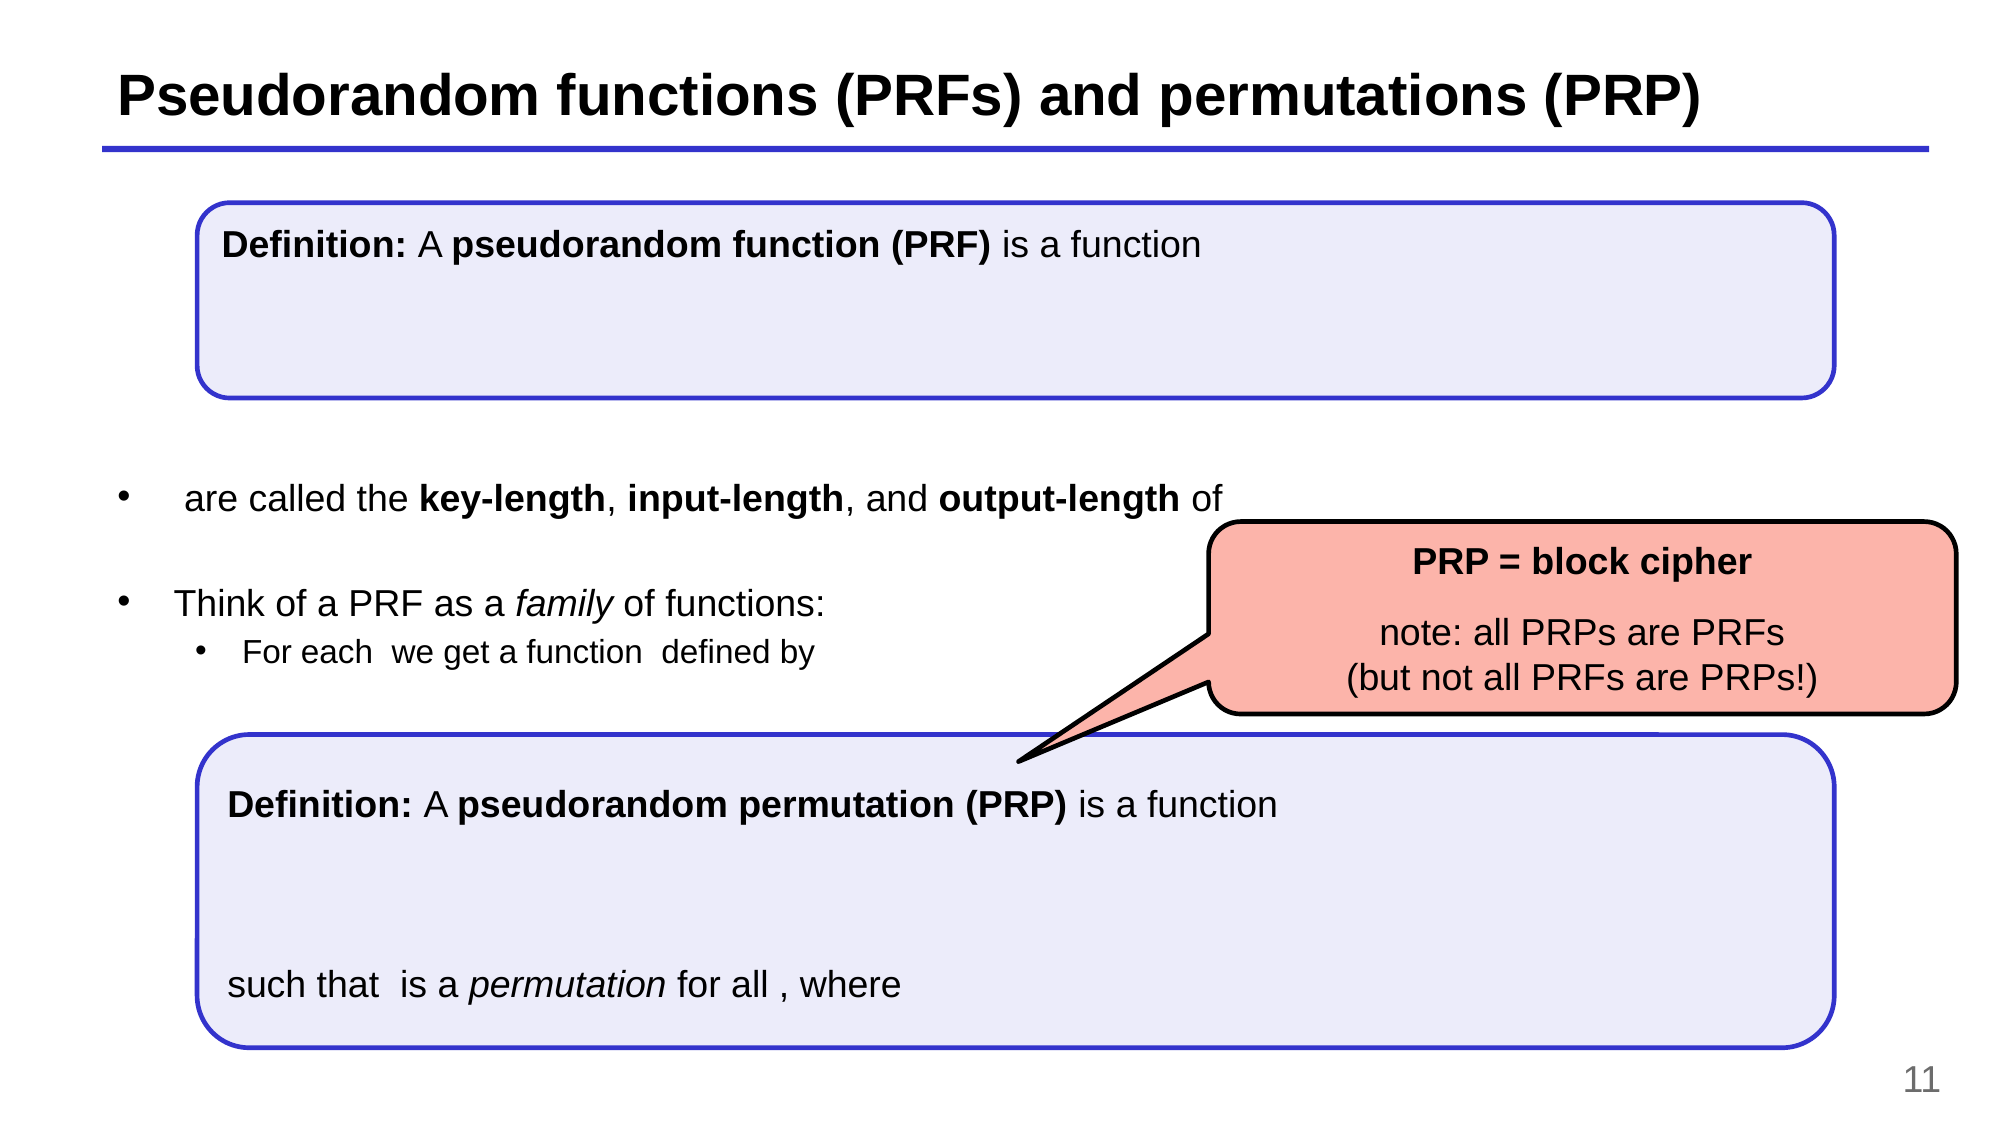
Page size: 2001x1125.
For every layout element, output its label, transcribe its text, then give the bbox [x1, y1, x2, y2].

slide_number 11 [1539, 1047, 1957, 1101]
text_box PRP = block cipher note: all PRPs are PRFs (but not all PRFs are PRPs!) [1018, 521, 1957, 762]
title Pseudorandom functions (PRFs) and permutations (PRP) [102, 54, 1930, 130]
